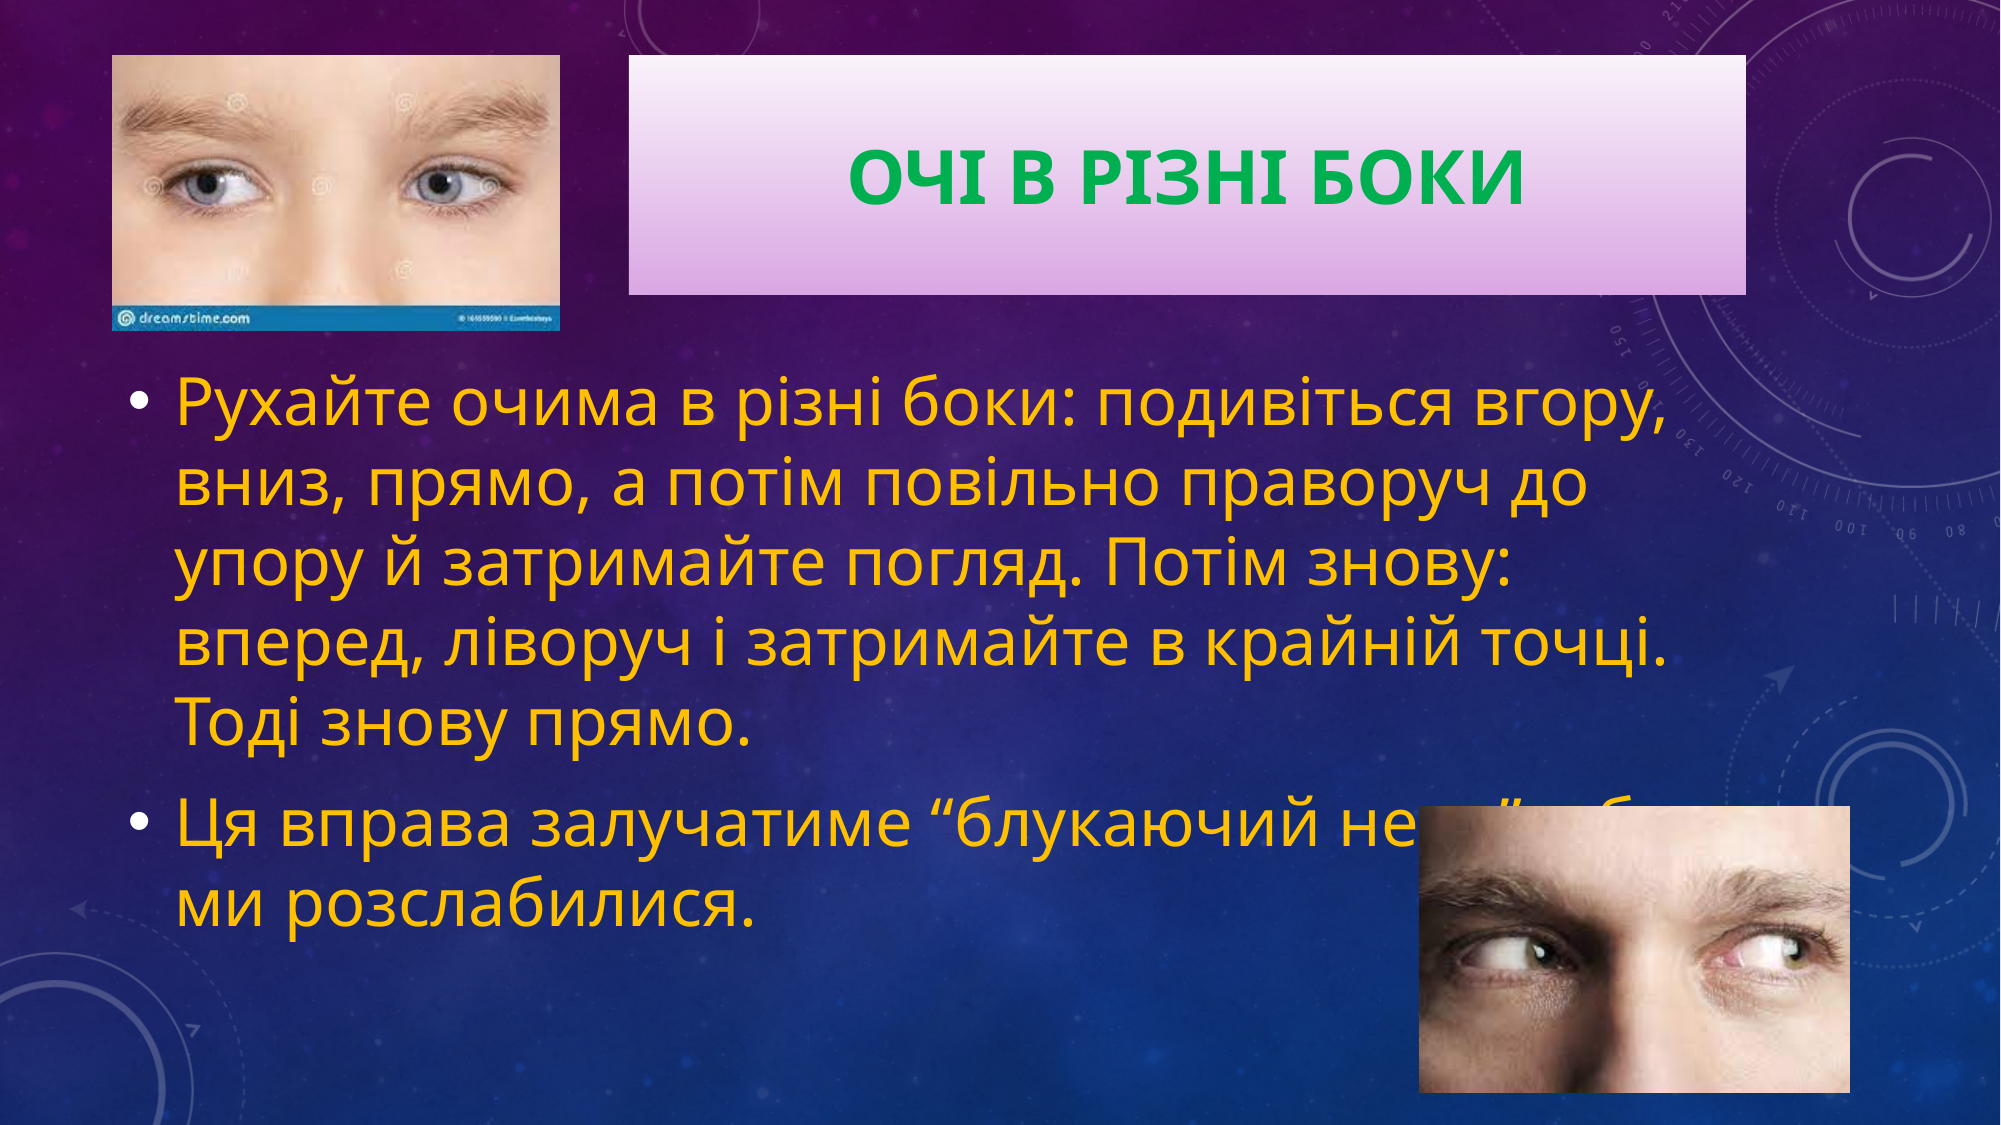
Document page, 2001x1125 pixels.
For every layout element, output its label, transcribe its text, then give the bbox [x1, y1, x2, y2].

title ОЧІ В РІЗНІ БОКИ [628, 55, 1746, 295]
picture [0, 0, 2001, 1125]
list Рухайте очима в різні боки: подивіться вгору, вниз, прямо, а потім повільно праворуч до упору й затримайте погляд. Потім знову: вперед, ліворуч і затримайте в крайній точці. Тоді знову прямо. Ця вправа залучатиме “блукаючий нерв”, аби ми розслабилися. [112, 351, 1775, 950]
